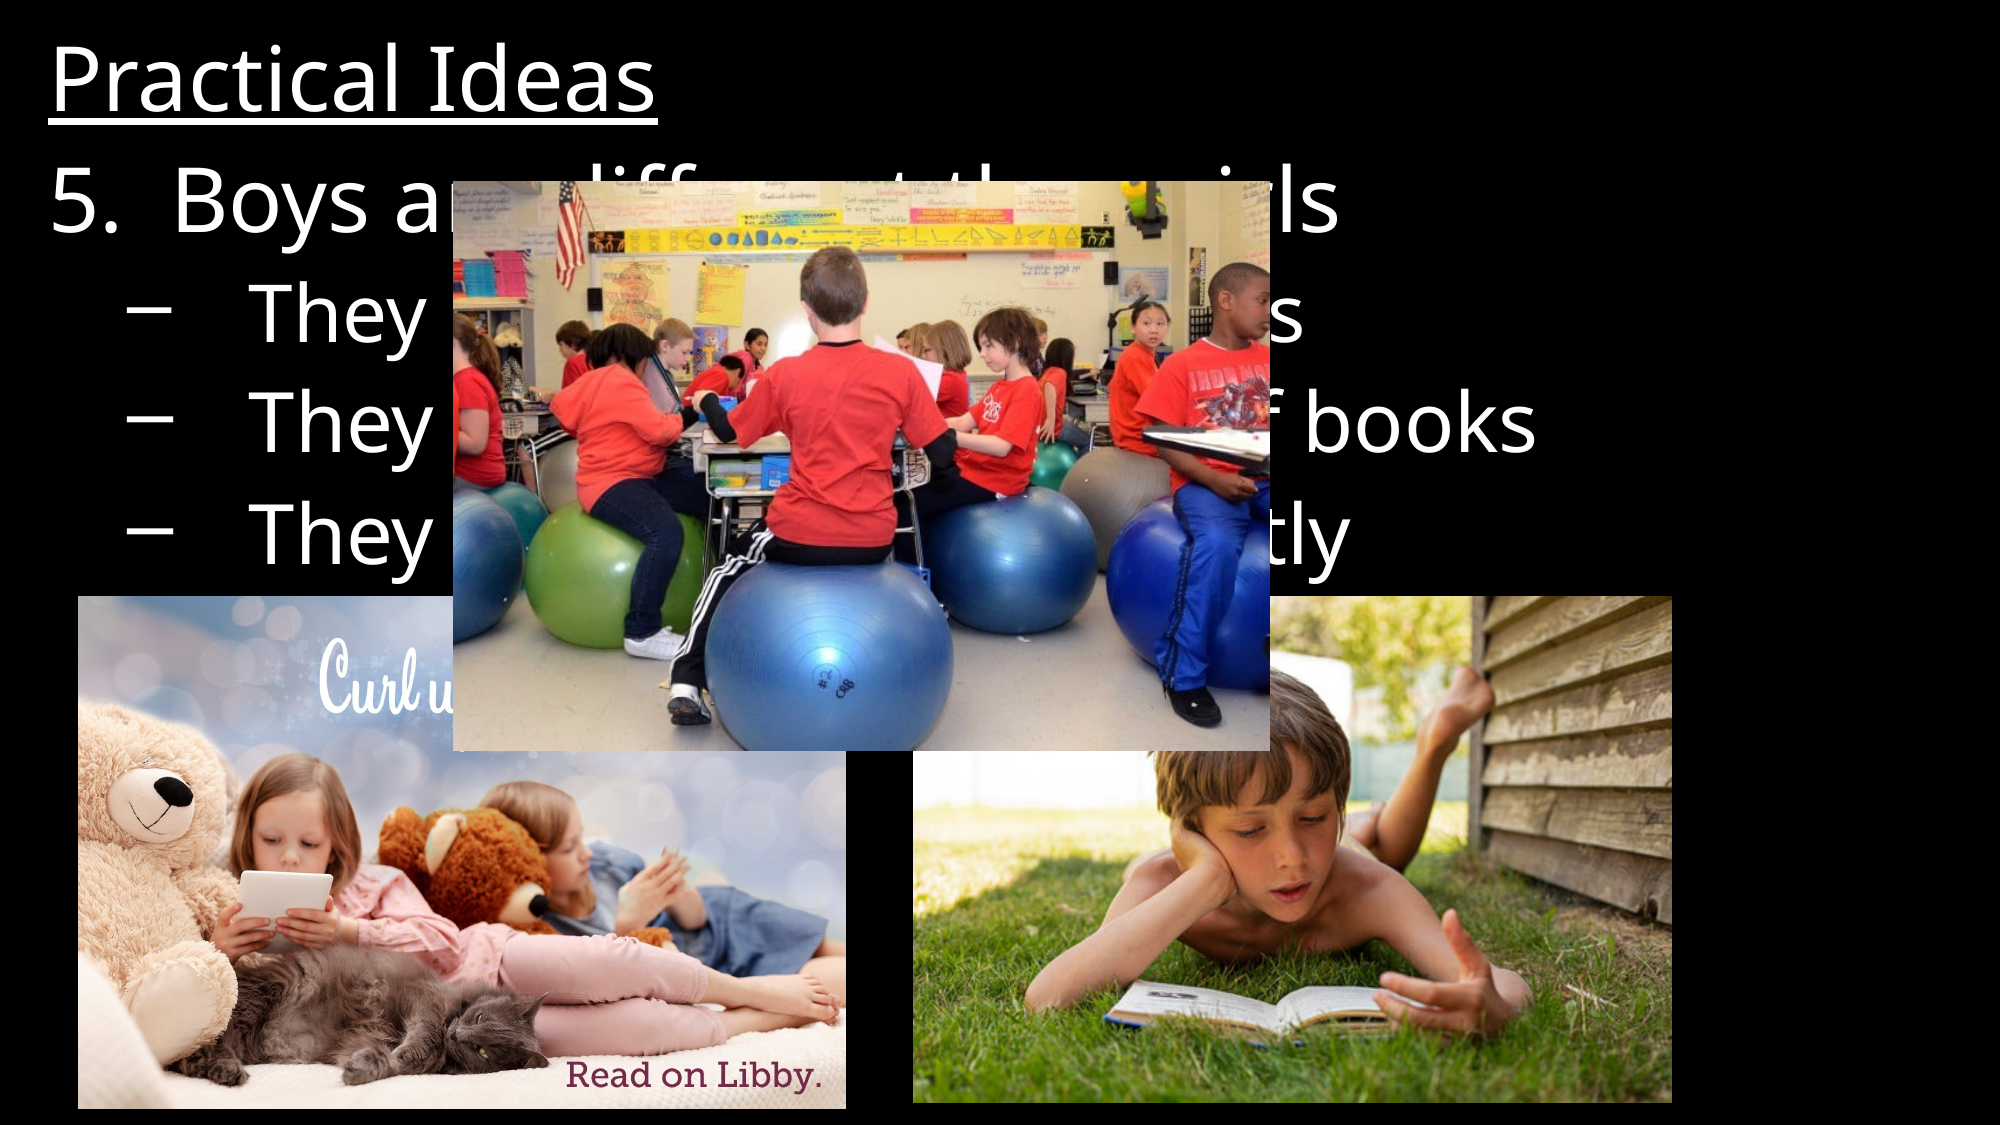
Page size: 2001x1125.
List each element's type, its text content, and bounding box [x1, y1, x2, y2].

picture [77, 181, 1672, 1109]
list Practical Ideas Boys are different than girls They need male role models They like different kinds of books They won’t always sit quietly [33, 22, 1967, 976]
